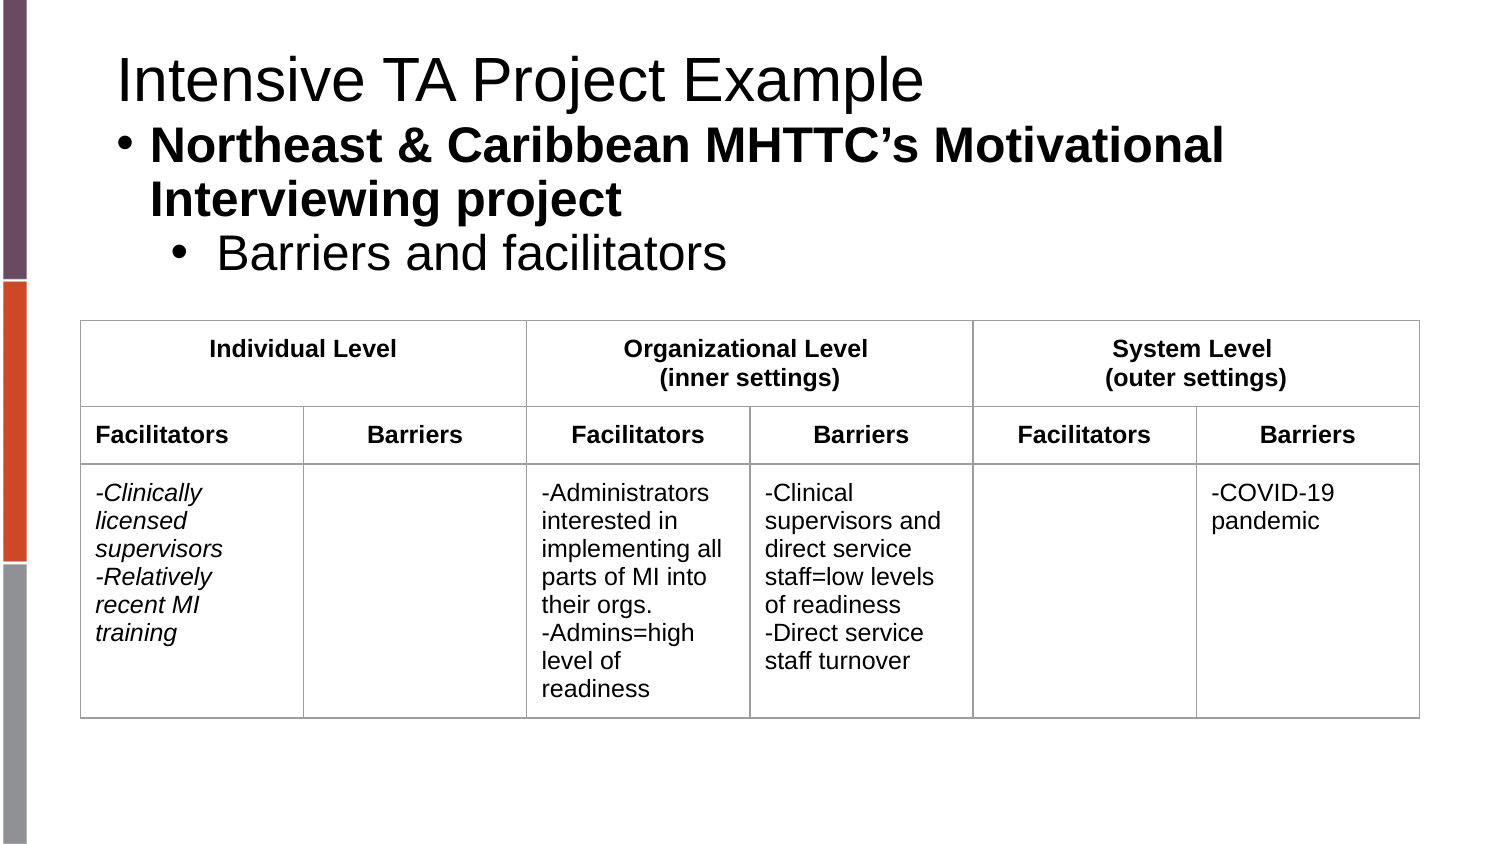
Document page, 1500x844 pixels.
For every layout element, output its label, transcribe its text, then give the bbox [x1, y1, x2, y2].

table_cell -Administrators interested in implementing all parts of MI into their orgs. -Admins=high level of readiness [527, 465, 749, 717]
table_cell Facilitators [974, 407, 1196, 463]
table_cell Barriers [751, 407, 972, 463]
table_cell [304, 465, 526, 717]
picture [4, 0, 26, 843]
table_header System Level (outer settings) [974, 321, 1419, 406]
table_cell Barriers [1197, 407, 1419, 463]
table_cell -Clinically licensed supervisors -Relatively recent MI training [81, 465, 303, 717]
table_cell Facilitators [81, 407, 303, 463]
title Intensive TA Project Example [103, 0, 1397, 164]
table_cell -Clinical supervisors and direct service staff=low levels of readiness -Direct service staff turnover [751, 465, 972, 717]
list Northeast & Caribbean MHTTC’s Motivational Interviewing project Barriers and facilitators [103, 112, 1304, 320]
table_cell -COVID-19 pandemic [1197, 465, 1419, 717]
table_header Individual Level [81, 321, 526, 406]
table_cell Barriers [304, 407, 526, 463]
table_cell Facilitators [527, 407, 749, 463]
table_cell [974, 465, 1196, 717]
table_header Organizational Level (inner settings) [527, 321, 972, 406]
